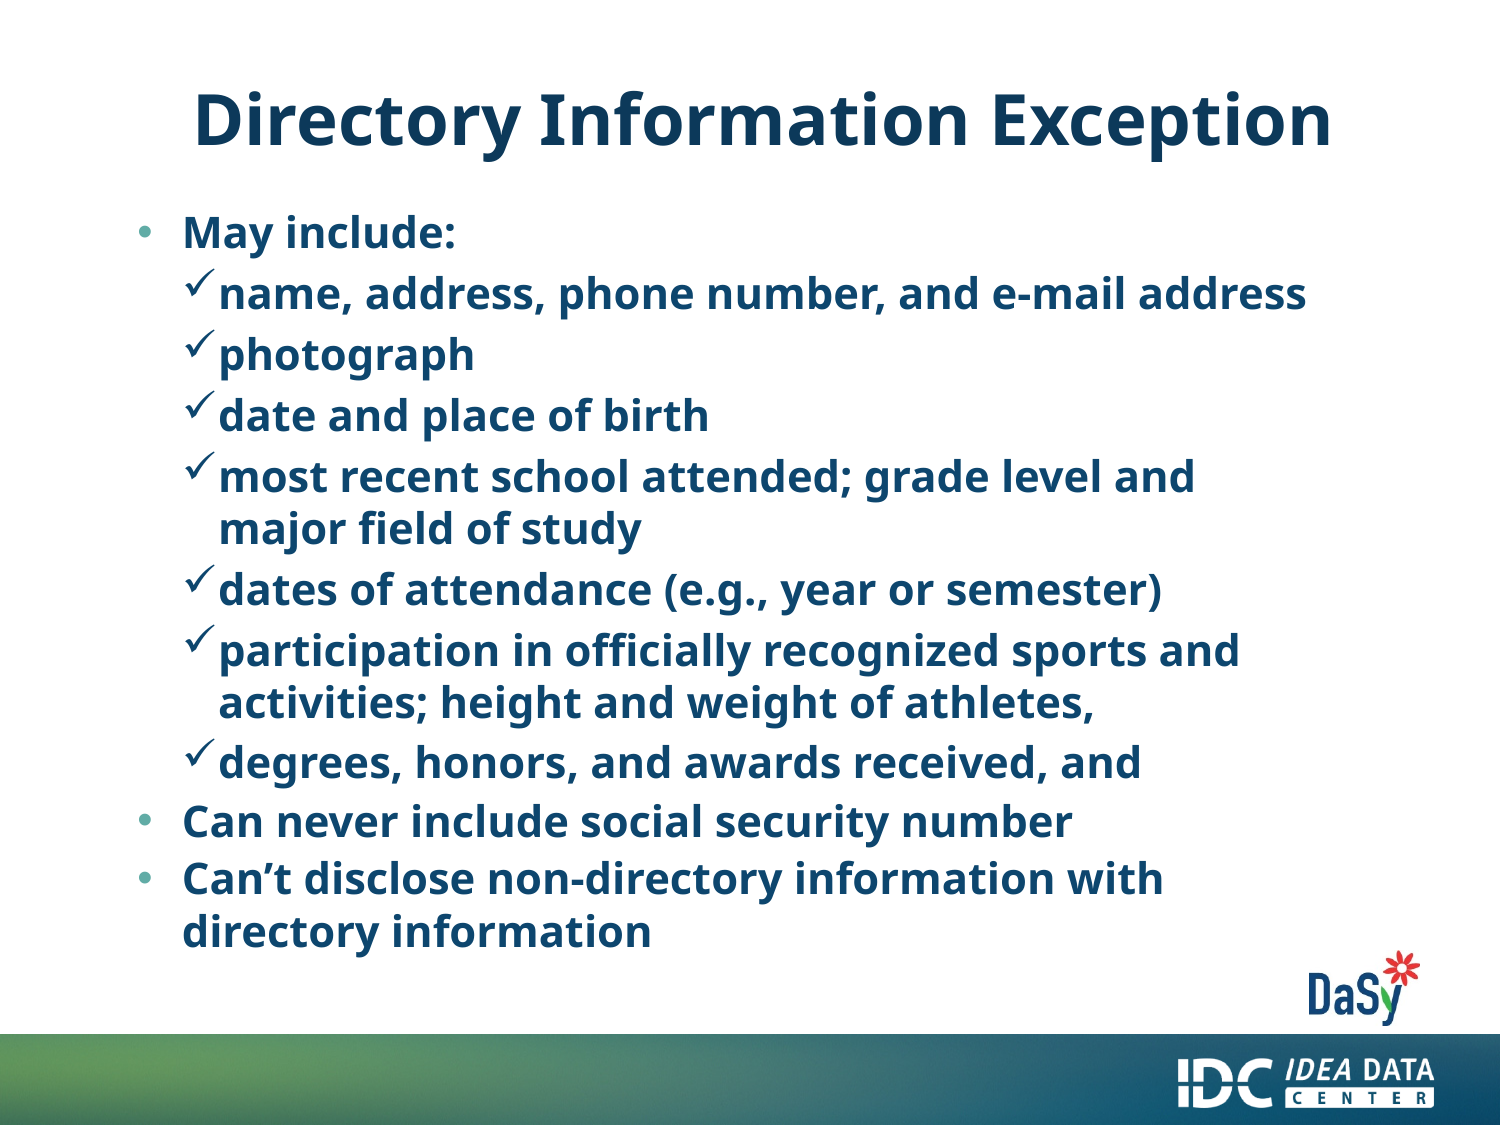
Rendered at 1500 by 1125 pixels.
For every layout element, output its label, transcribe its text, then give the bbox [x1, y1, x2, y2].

picture [0, 1034, 1500, 1125]
picture [1309, 950, 1420, 1026]
title Directory Information Exception [88, 49, 1439, 167]
list May include: name, address, phone number, and e-mail address photograph date and place of birth most recent school attended; grade level and major field of study dates of attendance (e.g., year or semester) participation in officially recognized sports and activities; height and weight of athletes, degrees, honors, and awards received, and Can never include social security number Can’t disclose non-directory information with directory information [69, 197, 1339, 977]
